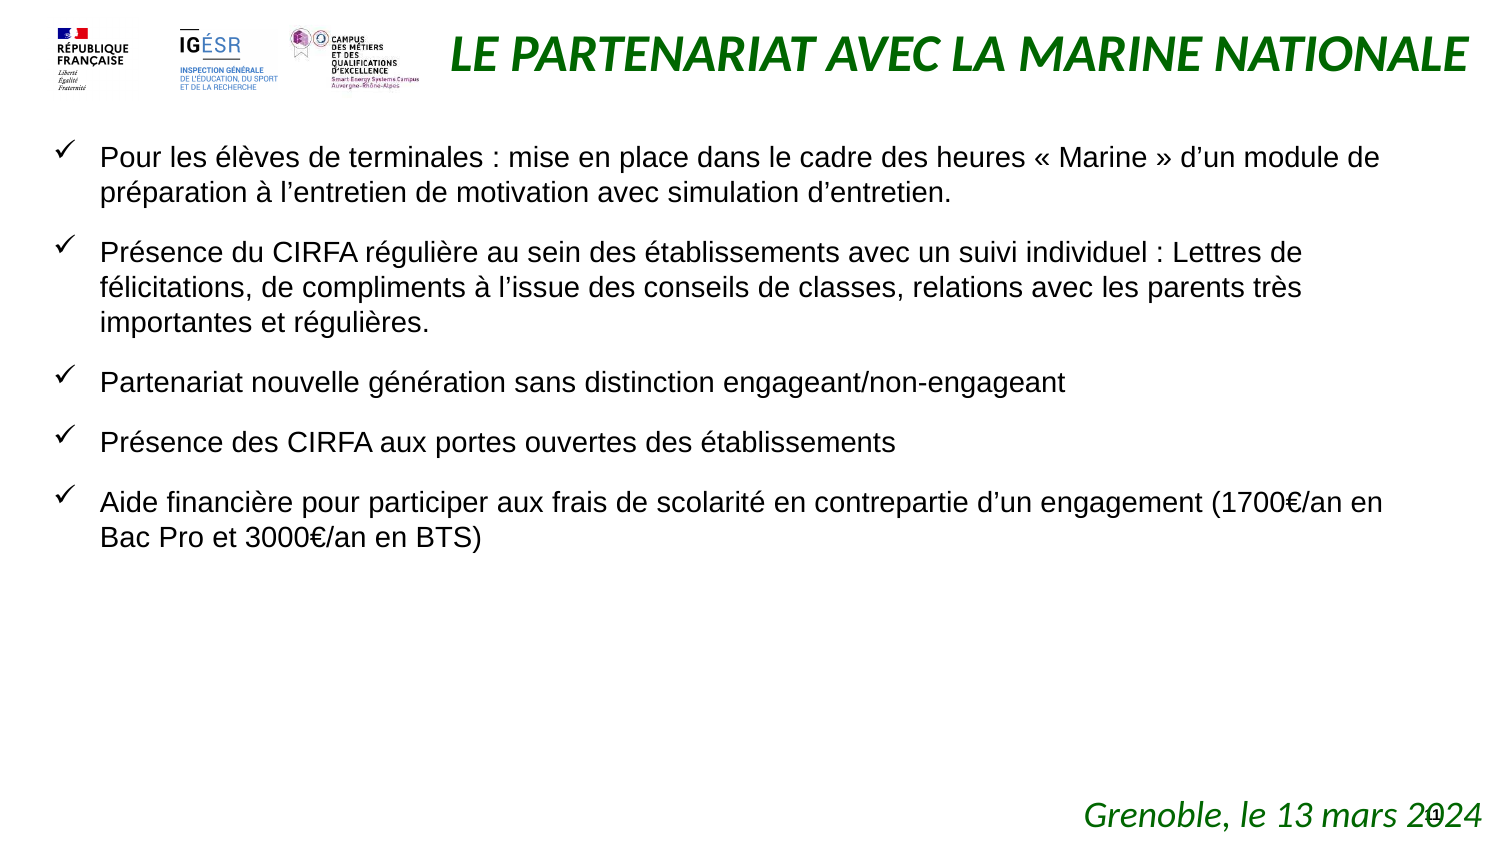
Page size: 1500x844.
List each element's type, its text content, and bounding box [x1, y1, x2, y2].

text_box Grenoble, le 13 mars 2024 [1068, 783, 1498, 843]
picture [180, 29, 278, 90]
picture [47, 17, 139, 101]
list Pour les élèves de terminales : mise en place dans le cadre des heures « Marine » d’un module de préparation à l’entretien de motivation avec simulation d’entretien. Présence du CIRFA régulière au sein des établissements avec un suivi individuel : Lettres de félicitations, de compliments à l’issue des conseils de classes, relations avec les parents très importantes et régulières. Partenariat nouvelle génération sans distinction engageant/non-engageant Présence des CIRFA aux portes ouvertes des établissements Aide financière pour participer aux frais de scolarité en contrepartie d’un engagement (1700€/an en Bac Pro et 3000€/an en BTS) [53, 138, 1441, 800]
title LE PARTENARIAT AVEC LA MARINE NATIONALE [419, 0, 1500, 115]
picture [289, 17, 419, 101]
